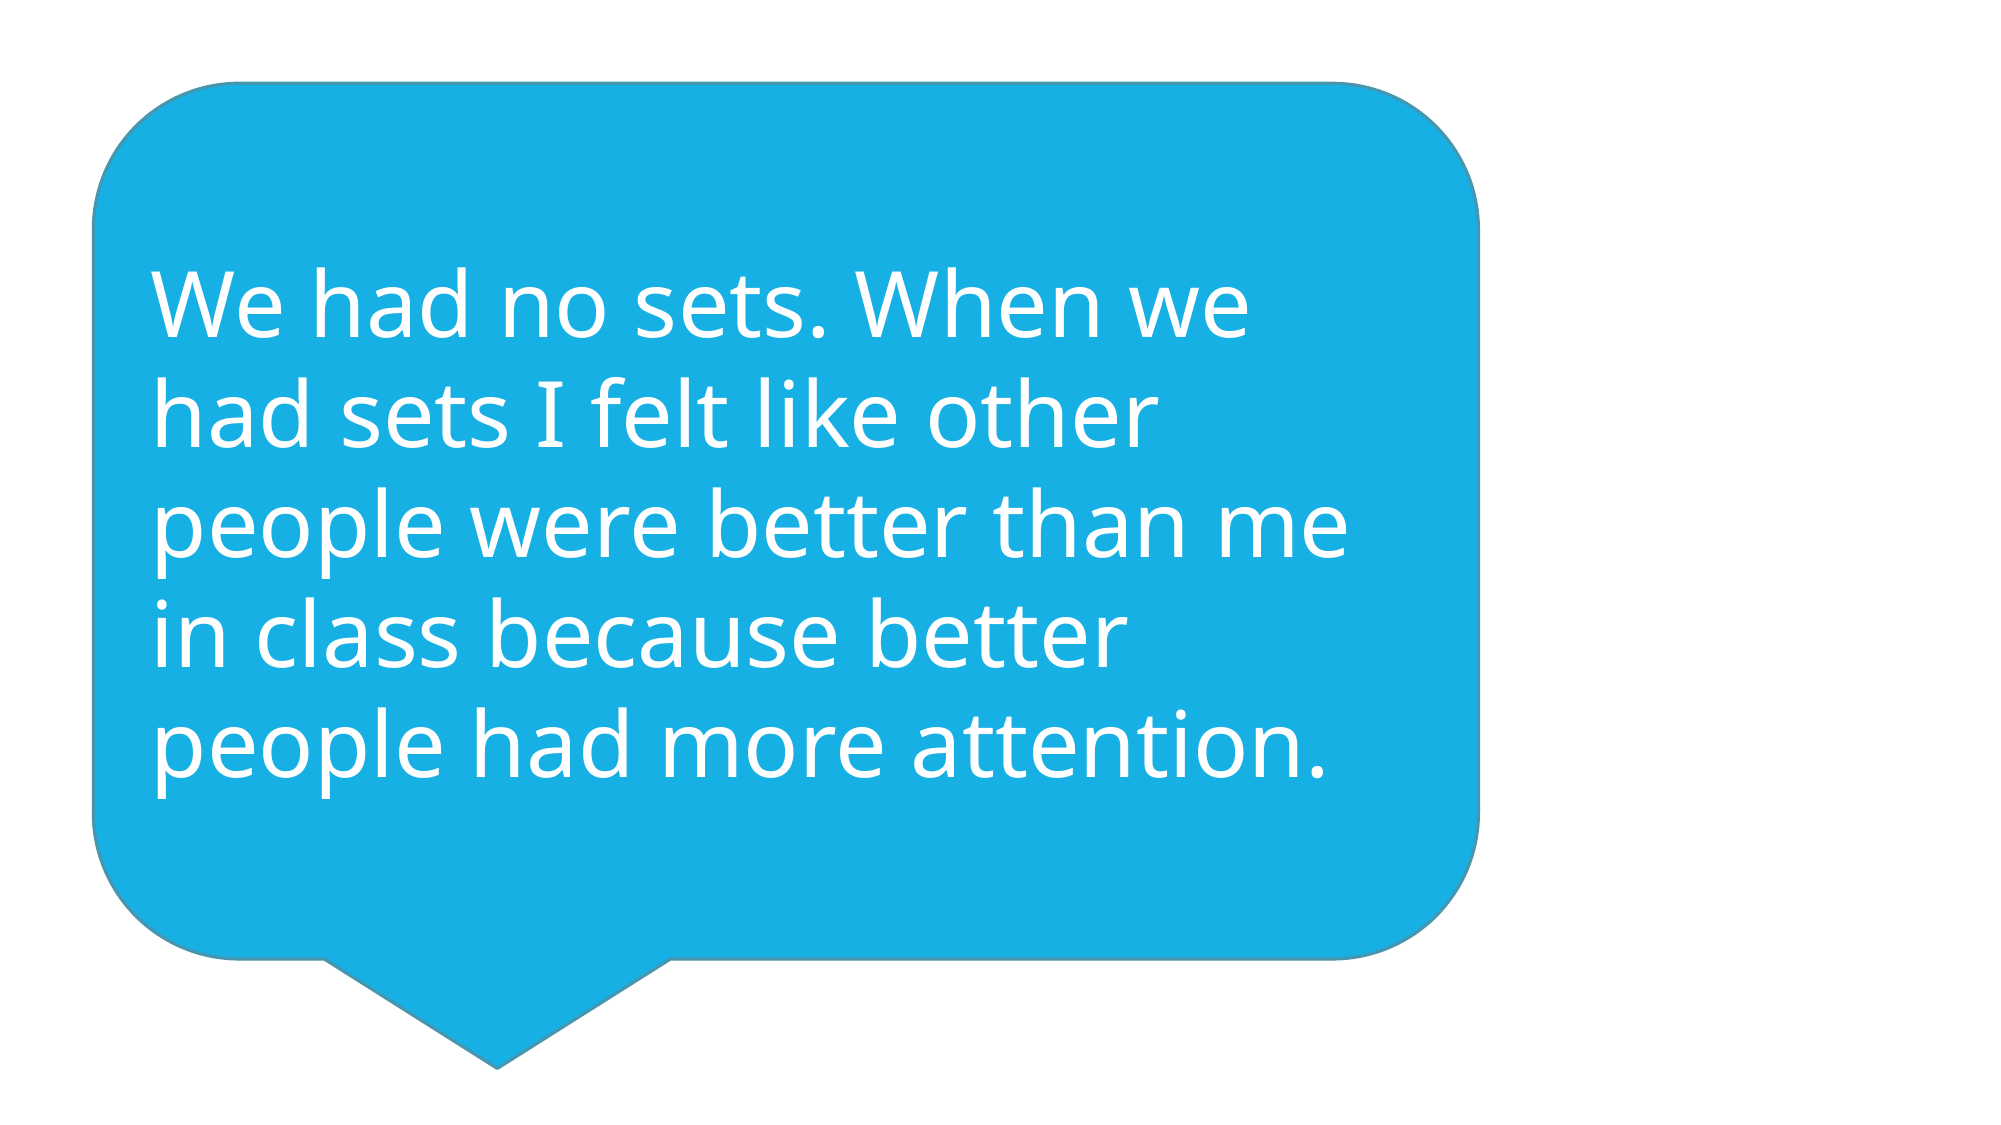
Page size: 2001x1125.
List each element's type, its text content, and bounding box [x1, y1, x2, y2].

text_box We had no sets. When we had sets I felt like other people were better than me in class because better people had more attention. [91, 81, 1481, 1070]
